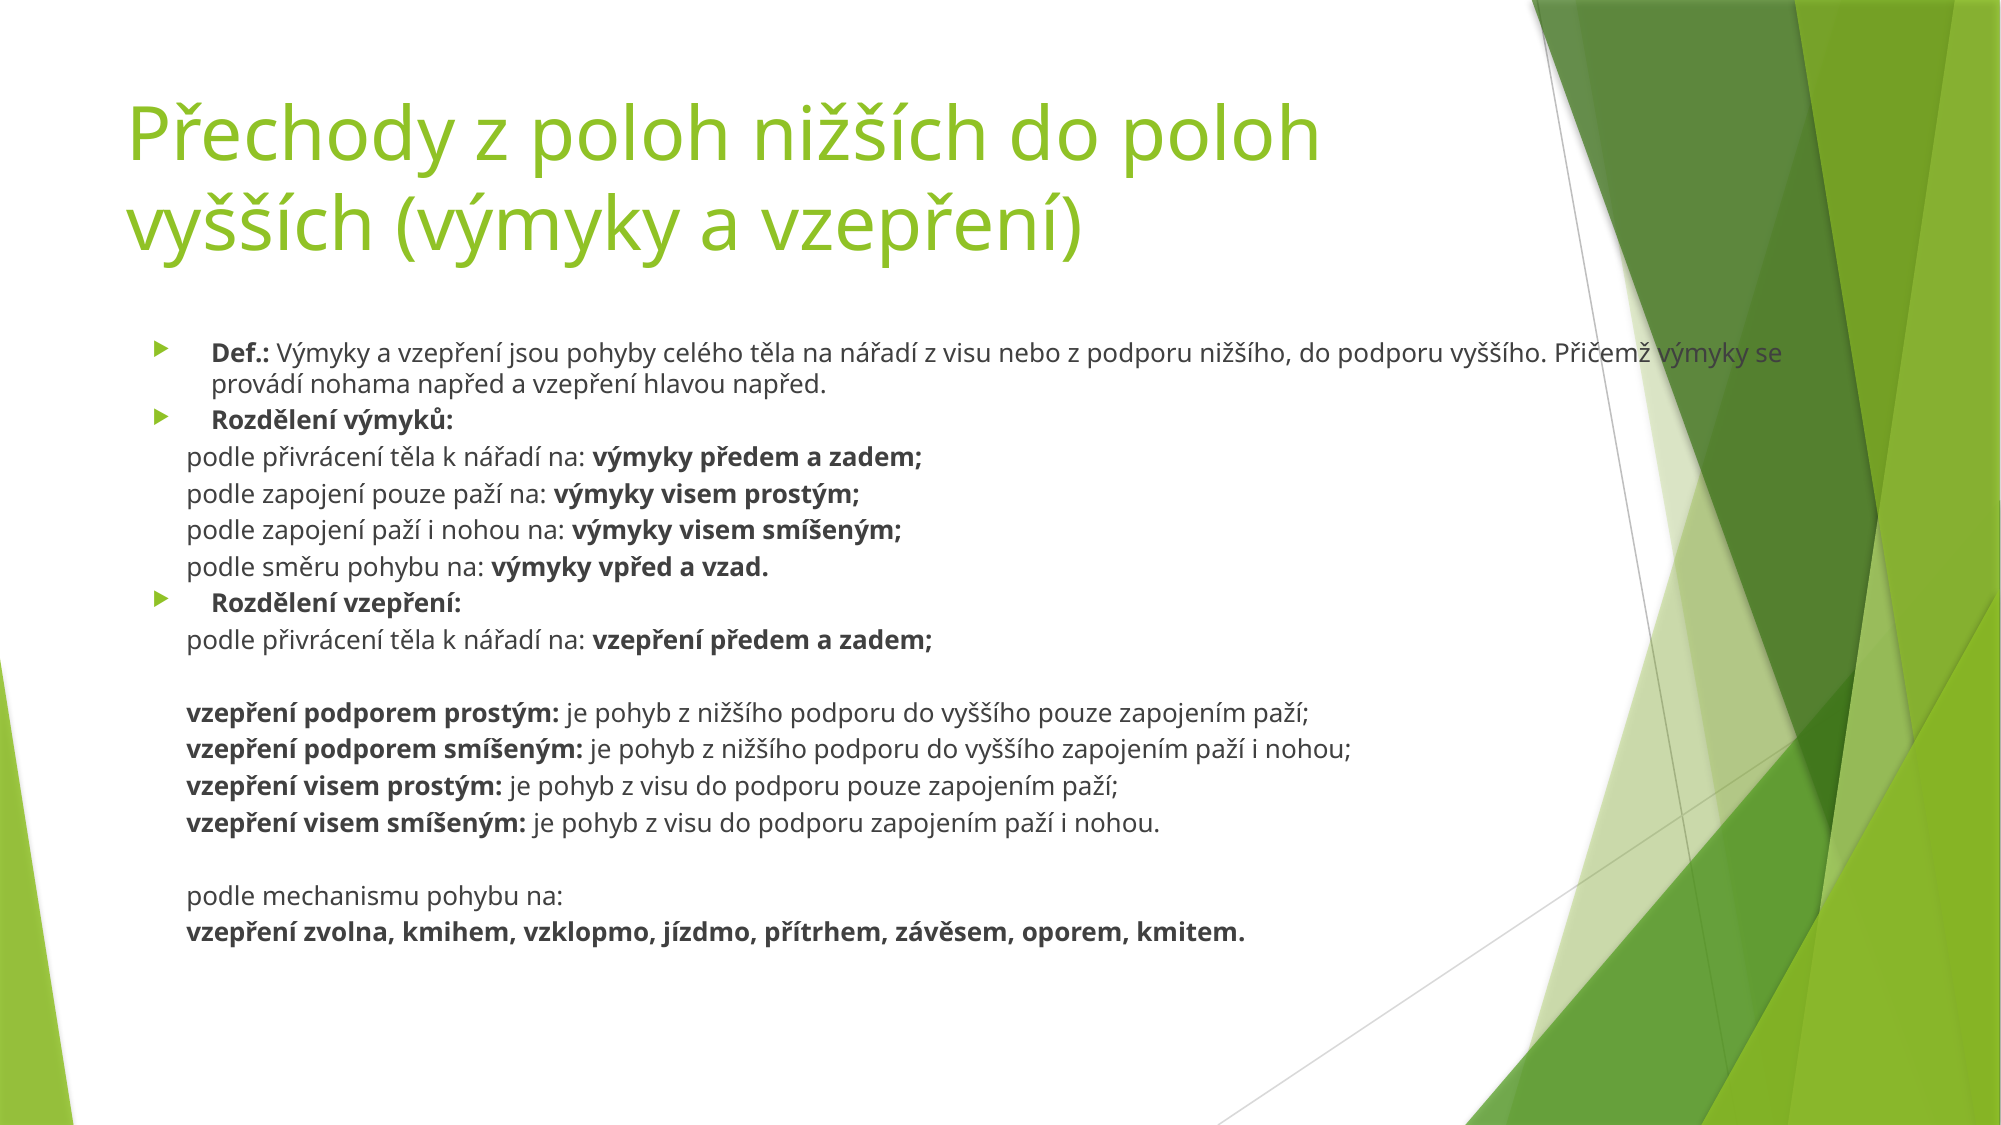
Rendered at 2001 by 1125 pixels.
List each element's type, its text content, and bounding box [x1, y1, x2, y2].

list Def.: Výmyky a vzepření jsou pohyby celého těla na nářadí z visu nebo z podporu nižšího, do podporu vyššího. Přičemž výmyky se provádí nohama napřed a vzepření hlavou napřed. Rozdělení výmyků: podle přivrácení těla k nářadí na: výmyky předem a zadem; podle zapojení pouze paží na: výmyky visem prostým; podle zapojení paží i nohou na: výmyky visem smíšeným; podle směru pohybu na: výmyky vpřed a vzad. Rozdělení vzepření: podle přivrácení těla k nářadí na: vzepření předem a zadem; vzepření podporem prostým: je pohyb z nižšího podporu do vyššího pouze zapojením paží; vzepření podporem smíšeným: je pohyb z nižšího podporu do vyššího zapojením paží i nohou; vzepření visem prostým: je pohyb z visu do podporu pouze zapojením paží; vzepření visem smíšeným: je pohyb z visu do podporu zapojením paží i nohou. podle mechanismu pohybu na: vzepření zvolna, kmihem, vzklopmo, jízdmo, přítrhem, závěsem, oporem, kmitem. [137, 328, 1863, 1112]
title Přechody z poloh nižších do poloh vyšších (výmyky a vzepření) [111, 78, 1522, 297]
